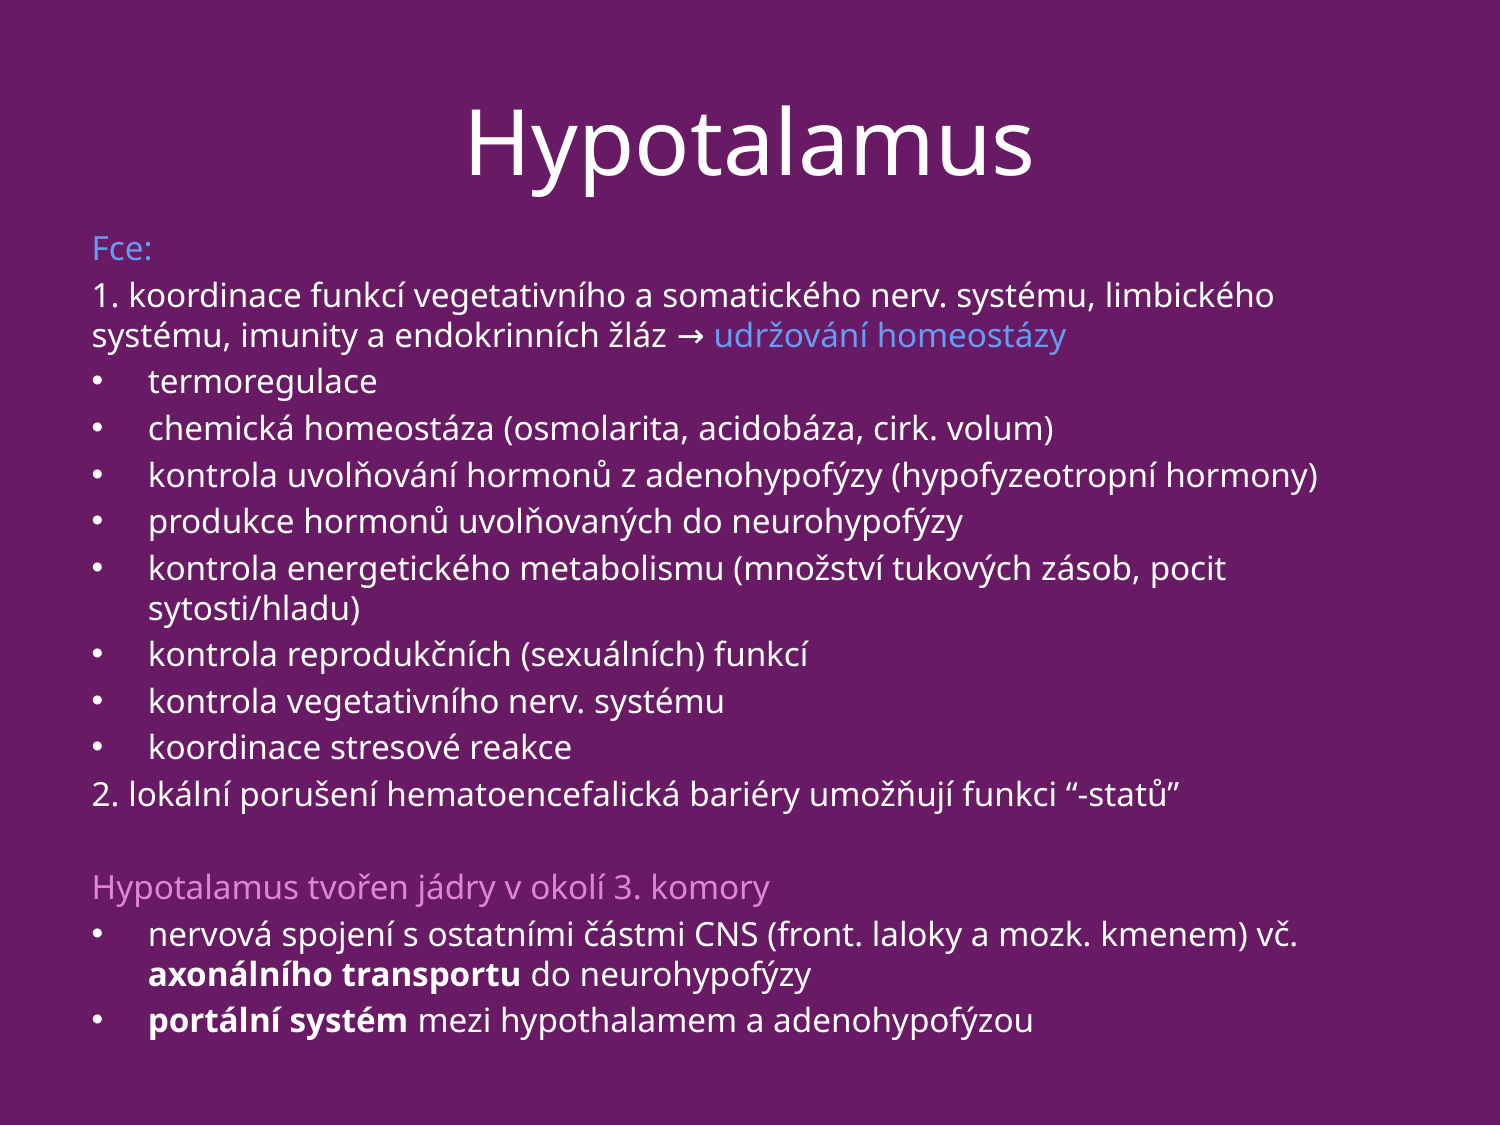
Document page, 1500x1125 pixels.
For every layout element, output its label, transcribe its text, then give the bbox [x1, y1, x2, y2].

title Hypotalamus [75, 45, 1425, 233]
list Fce: 1. koordinace funkcí vegetativního a somatického nerv. systému, limbického systému, imunity a endokrinních žláz → udržování homeostázy termoregulace chemická homeostáza (osmolarita, acidobáza, cirk. volum) kontrola uvolňování hormonů z adenohypofýzy (hypofyzeotropní hormony) produkce hormonů uvolňovaných do neurohypofýzy kontrola energetického metabolismu (množství tukových zásob, pocit sytosti/hladu) kontrola reprodukčních (sexuálních) funkcí kontrola vegetativního nerv. systému koordinace stresové reakce 2. lokální porušení hematoencefalická bariéry umožňují funkci “-statů” Hypotalamus tvořen jádry v okolí 3. komory nervová spojení s ostatními částmi CNS (front. laloky a mozk. kmenem) vč. axonálního transportu do neurohypofýzy portální systém mezi hypothalamem a adenohypofýzou [76, 219, 1402, 981]
